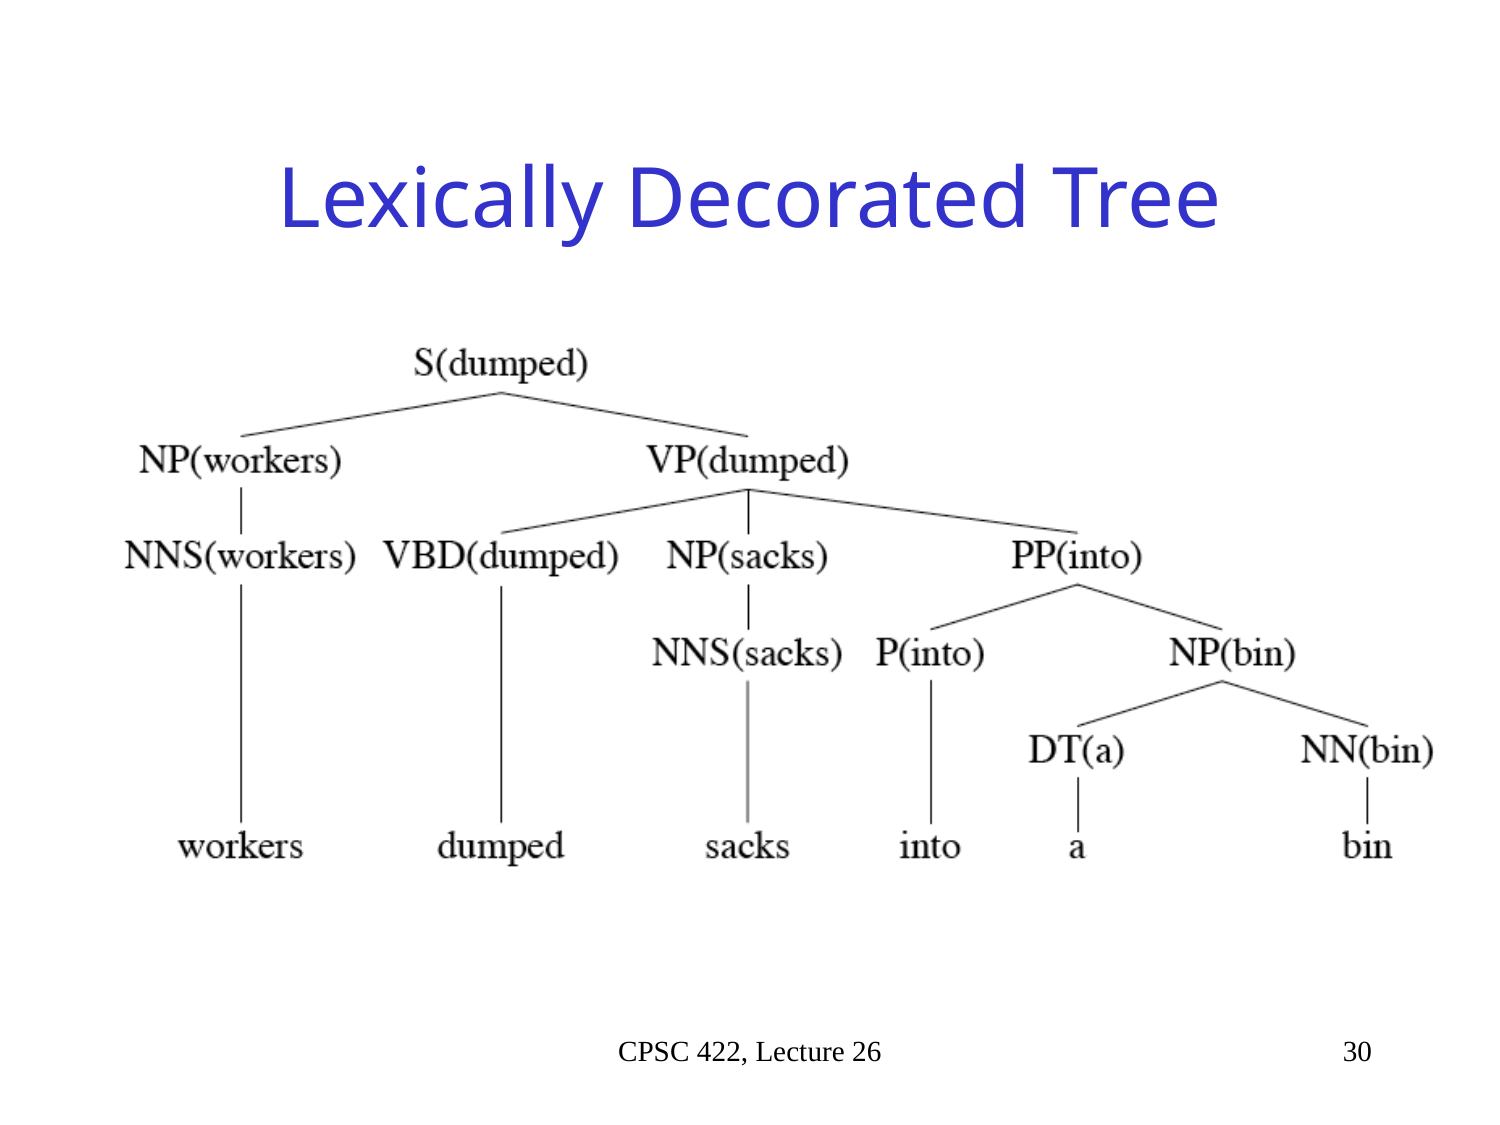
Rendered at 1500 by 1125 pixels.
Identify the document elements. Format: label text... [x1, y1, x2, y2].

picture [37, 337, 1446, 873]
footer CPSC 422, Lecture 26 [512, 1024, 988, 1101]
title Lexically Decorated Tree [112, 99, 1388, 288]
slide_number 30 [1074, 1024, 1388, 1101]
